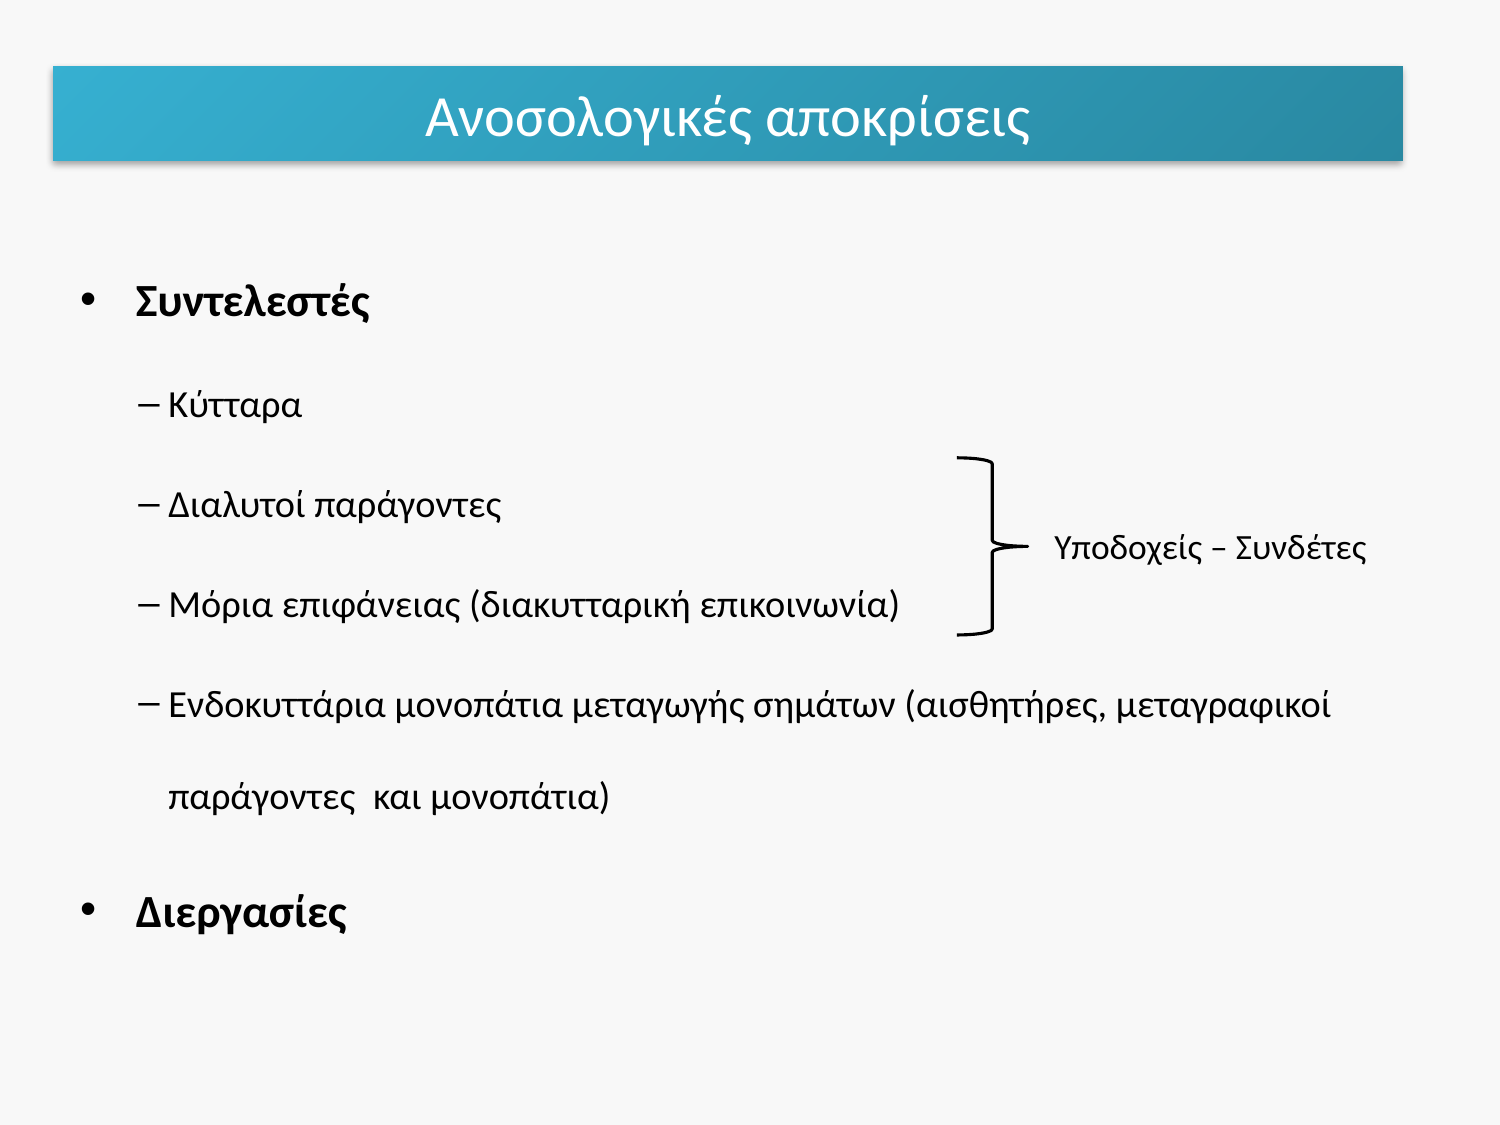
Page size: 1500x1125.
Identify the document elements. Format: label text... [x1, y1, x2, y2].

text_box Ανοσολογικές αποκρίσεις [53, 66, 1403, 161]
list Συντελεστές Κύτταρα Διαλυτοί παράγοντες Μόρια επιφάνειας (διακυτταρική επικοινωνία) Ενδοκυττάρια μονοπάτια μεταγωγής σημάτων (αισθητήρες, μεταγραφικοί παράγοντες και μονοπάτια) Διεργασίες [64, 208, 1471, 951]
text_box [956, 457, 1383, 636]
